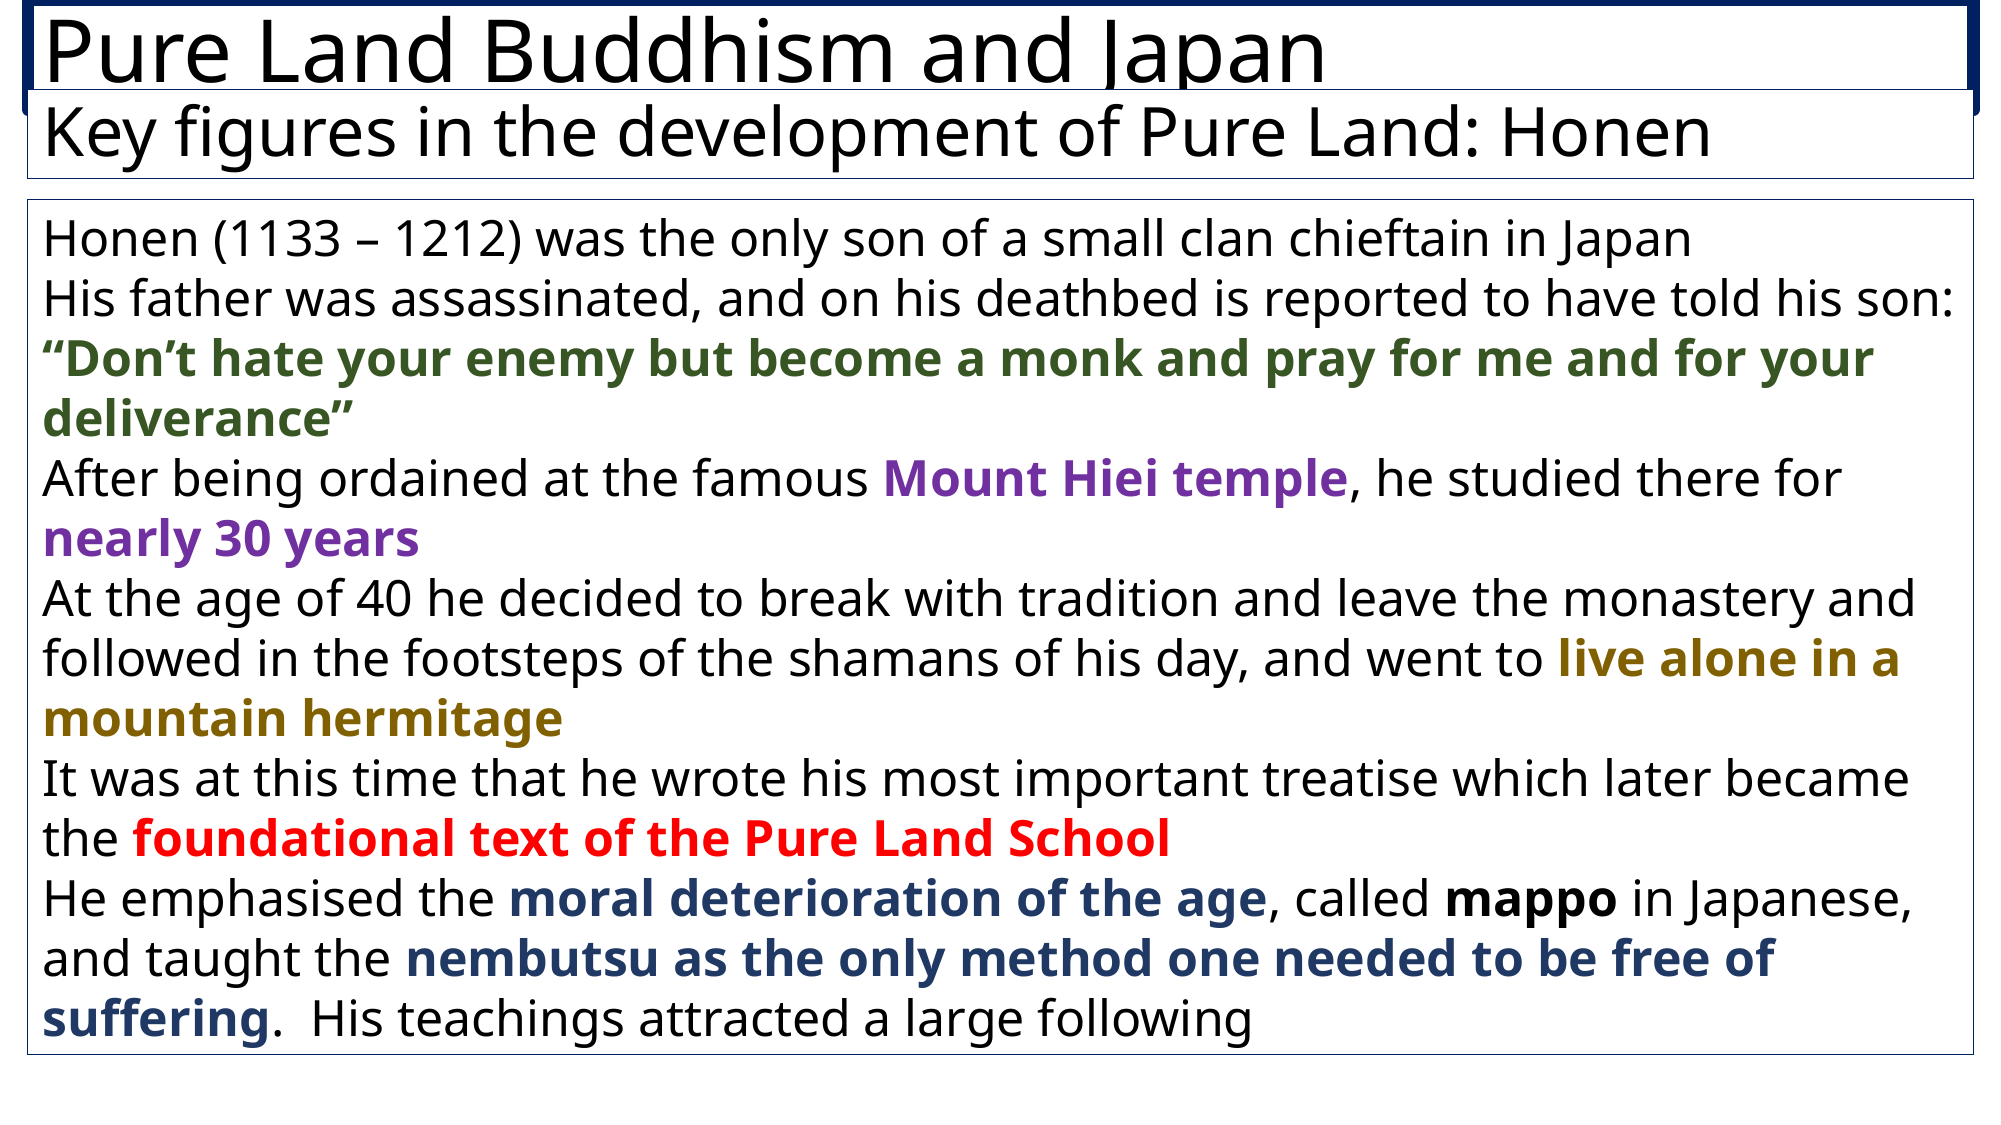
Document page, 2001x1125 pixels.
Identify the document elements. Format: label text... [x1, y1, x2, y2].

title Pure Land Buddhism and Japan [27, 0, 1974, 89]
list Key figures in the development of Pure Land: Honen [27, 89, 1974, 179]
text_box Honen (1133 – 1212) was the only son of a small clan chieftain in Japan His father was assassinated, and on his deathbed is reported to have told his son: “Don’t hate your enemy but become a monk and pray for me and for your deliverance” After being ordained at the famous Mount Hiei temple, he studied there for nearly 30 years At the age of 40 he decided to break with tradition and leave the monastery and followed in the footsteps of the shamans of his day, and went to live alone in a mountain hermitage It was at this time that he wrote his most important treatise which later became the foundational text of the Pure Land School He emphasised the moral deterioration of the age, called mappo in Japanese, and taught the nembutsu as the only method one needed to be free of suffering. His teachings attracted a large following [27, 199, 1974, 1055]
